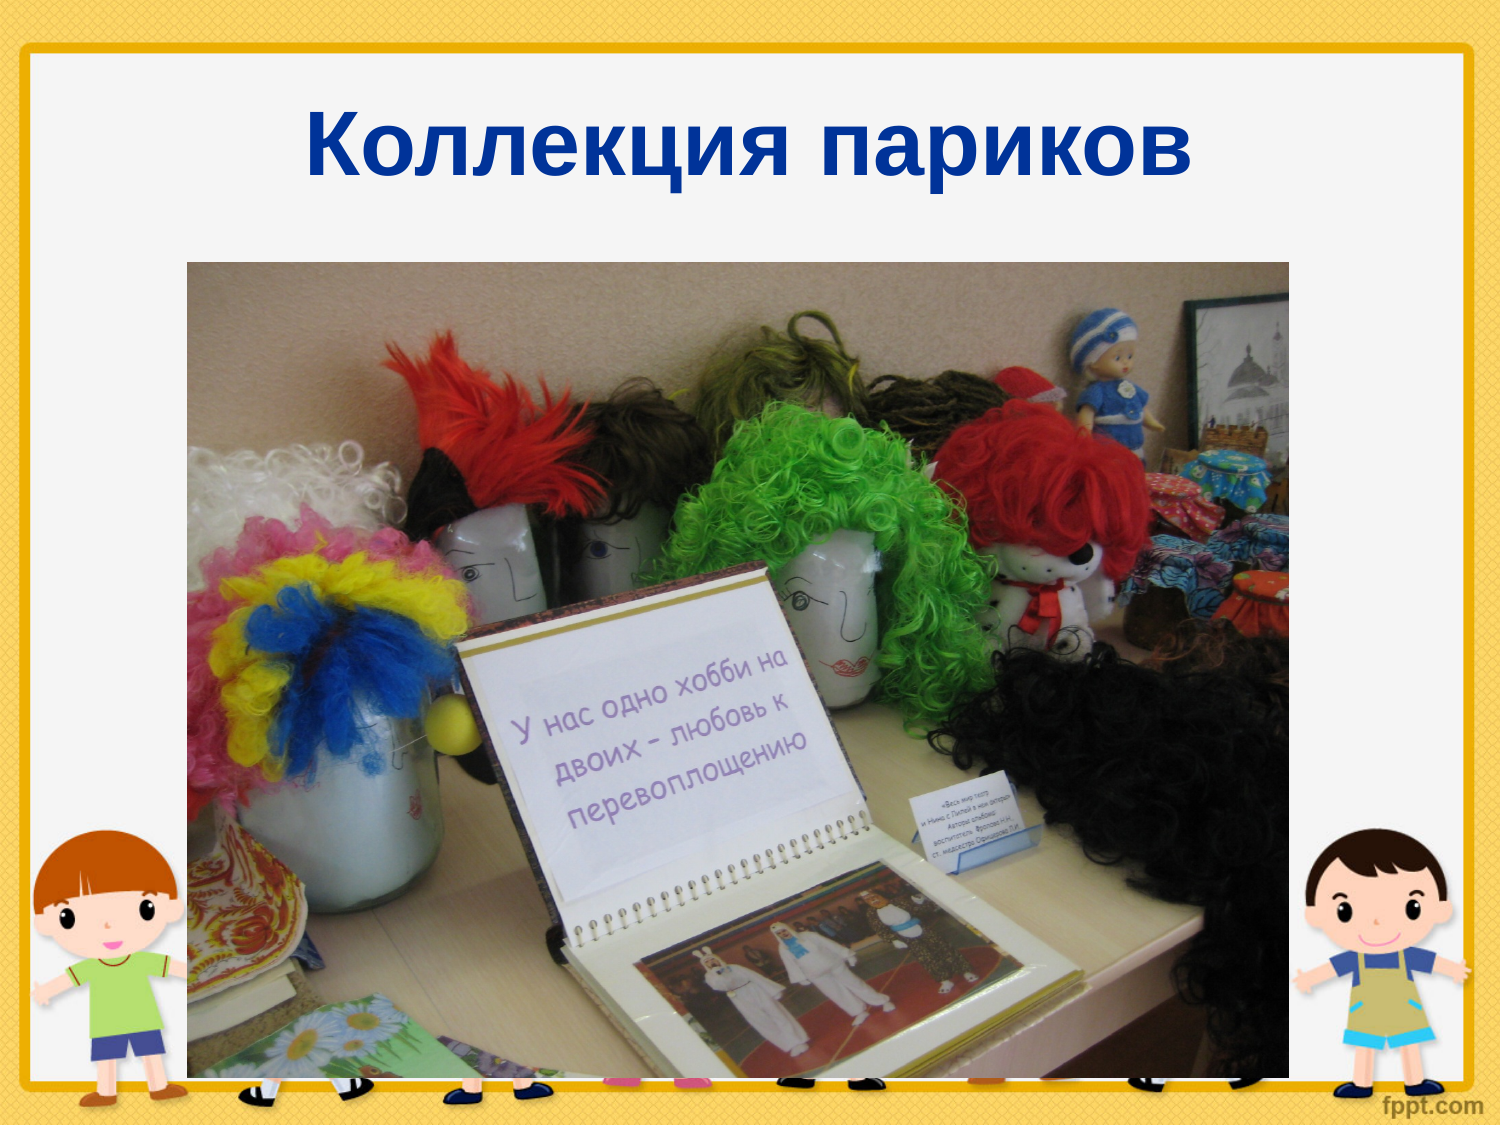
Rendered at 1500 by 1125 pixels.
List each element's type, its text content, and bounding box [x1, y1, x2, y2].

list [187, 262, 1290, 1079]
picture [0, 0, 1500, 1125]
title Коллекция париков [74, 44, 1426, 233]
